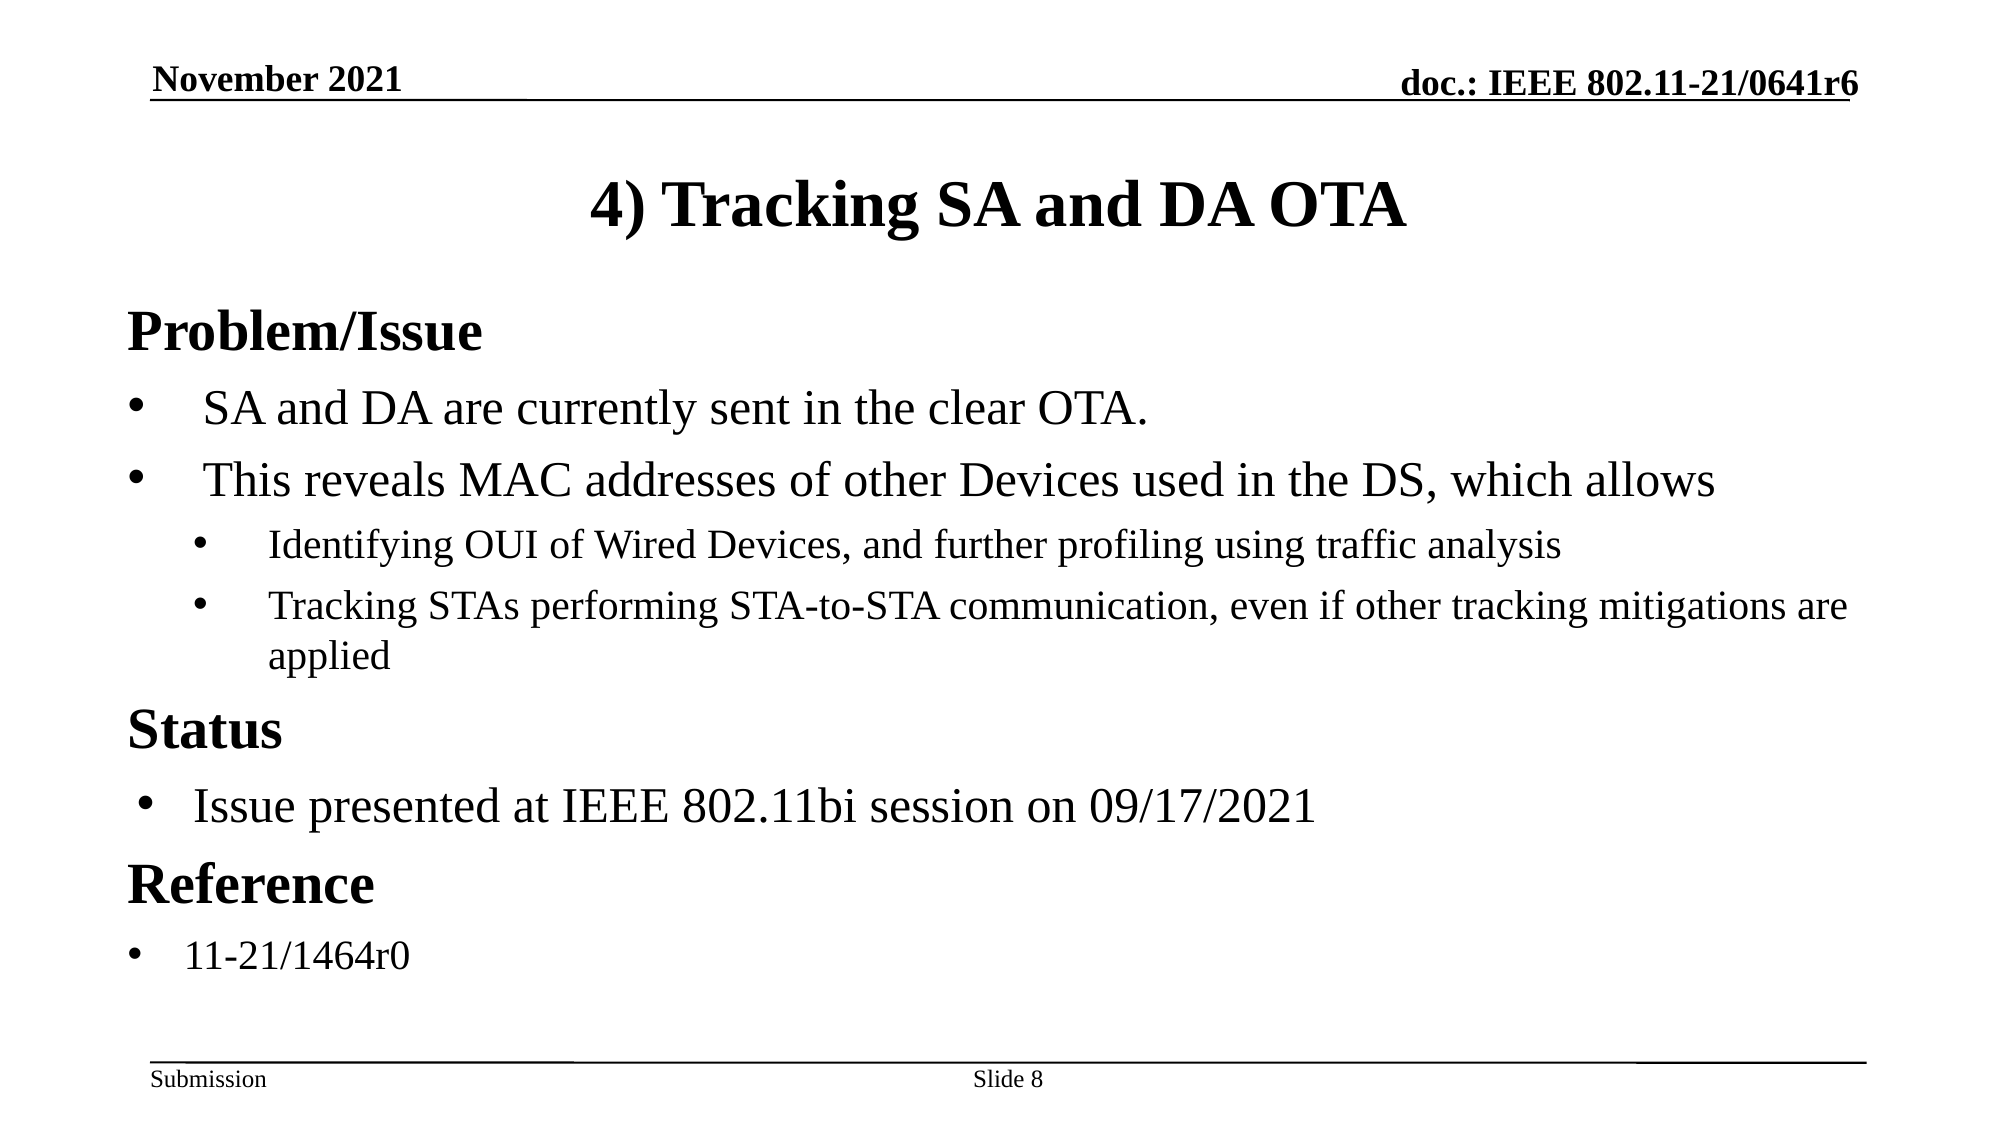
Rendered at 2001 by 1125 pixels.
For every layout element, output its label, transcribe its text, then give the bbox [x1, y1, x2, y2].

title 4) Tracking SA and DA OTA [149, 112, 1850, 284]
list Problem/Issue SA and DA are currently sent in the clear OTA. This reveals MAC addresses of other Devices used in the DS, which allows Identifying OUI of Wired Devices, and further profiling using traffic analysis Tracking STAs performing STA-to-STA communication, even if other tracking mitigations are applied Status Issue presented at IEEE 802.11bi session on 09/17/2021 Reference 11-21/1464r0 [112, 284, 1976, 1022]
slide_number Slide 8 [950, 1061, 1067, 1123]
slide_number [152, 54, 563, 100]
footer [1171, 1061, 1869, 1093]
